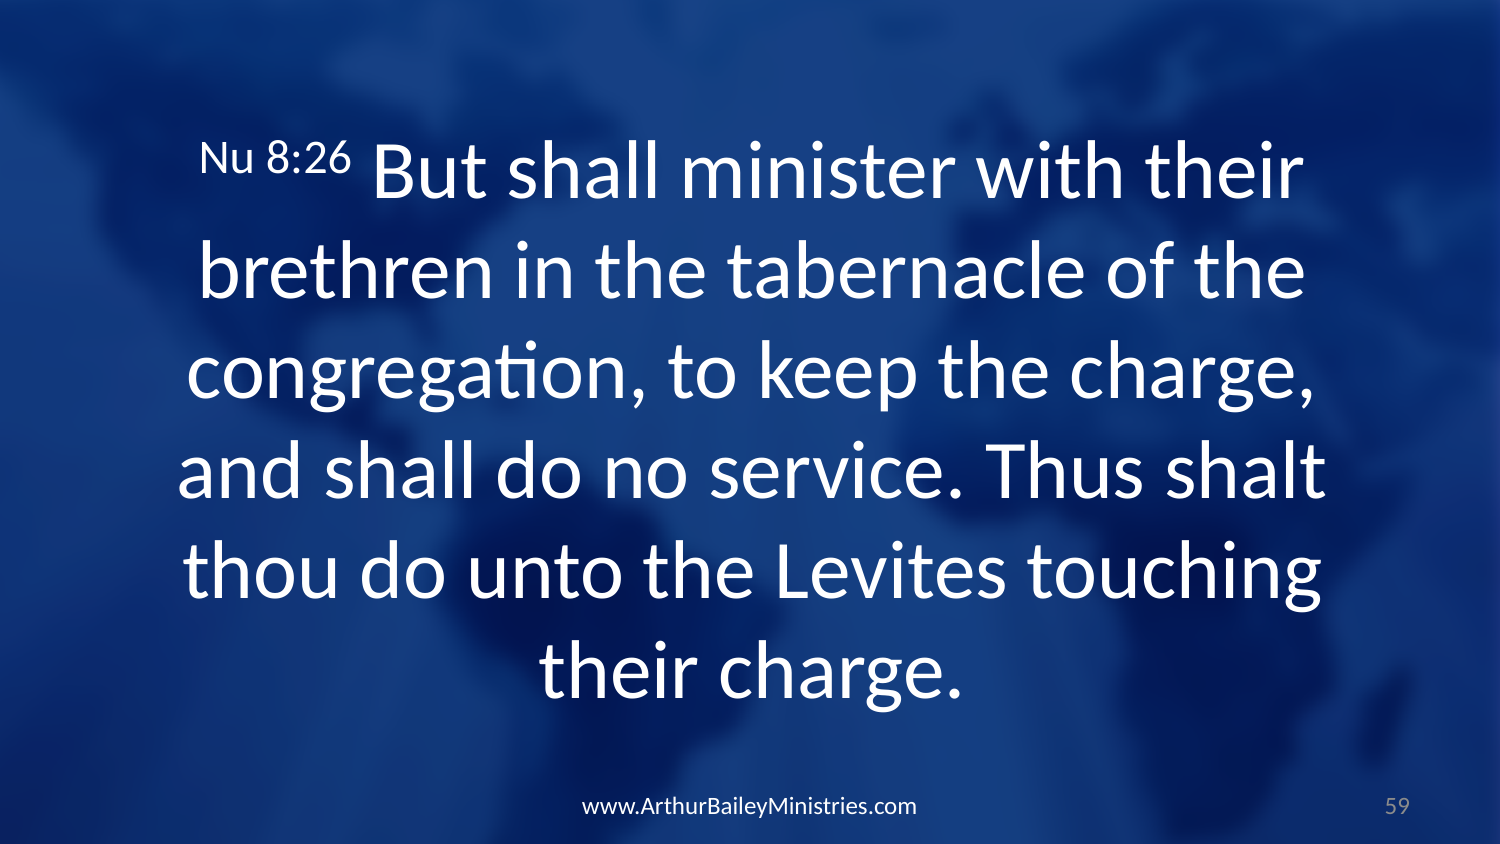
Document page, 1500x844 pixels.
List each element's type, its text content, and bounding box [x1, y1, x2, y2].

footer www.ArthurBaileyMinistries.com [512, 782, 988, 827]
slide_number 59 [1074, 782, 1425, 827]
list Nu 8:26 But shall minister with their brethren in the tabernacle of the congregation, to keep the charge, and shall do no service. Thus shalt thou do unto the Levites touching their charge. [151, 107, 1355, 741]
picture [0, 0, 1500, 844]
